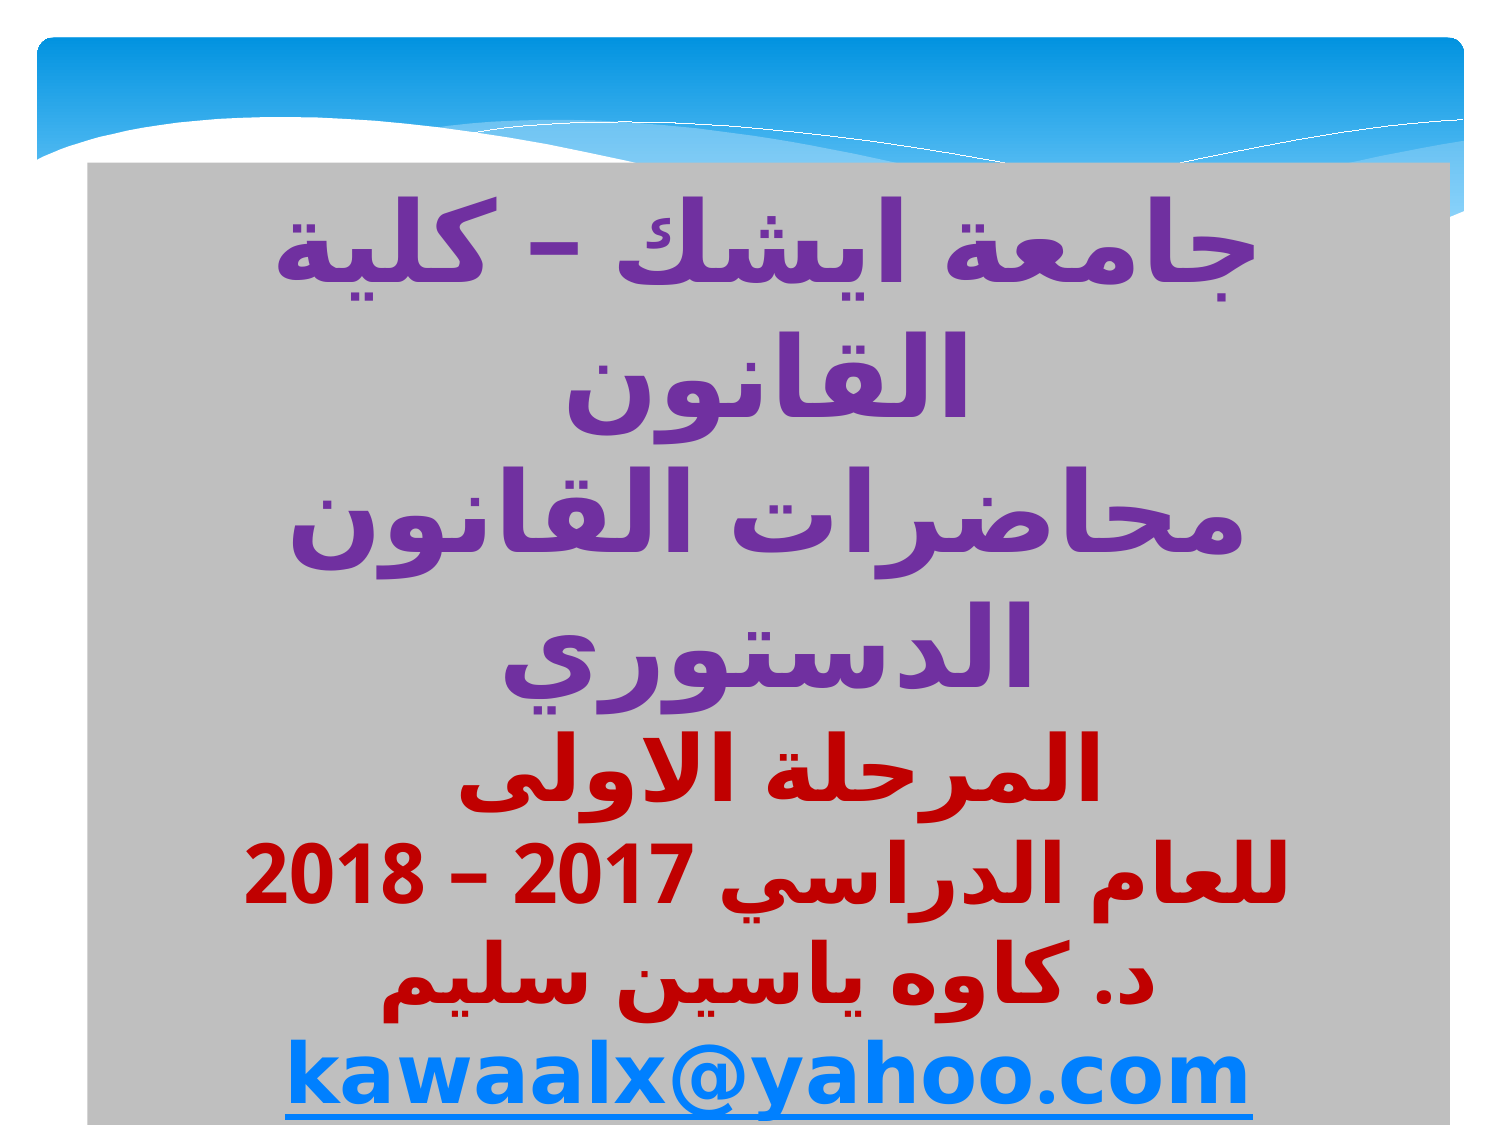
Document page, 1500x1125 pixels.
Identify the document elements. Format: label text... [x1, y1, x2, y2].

text_box جامعة ايشك – كلية القانون محاضرات القانون الدستوري المرحلة الاولى للعام الدراسي 2017 – 2018 د. كاوه ياسين سليم kawaalx@yahoo.com [87, 162, 1450, 1125]
